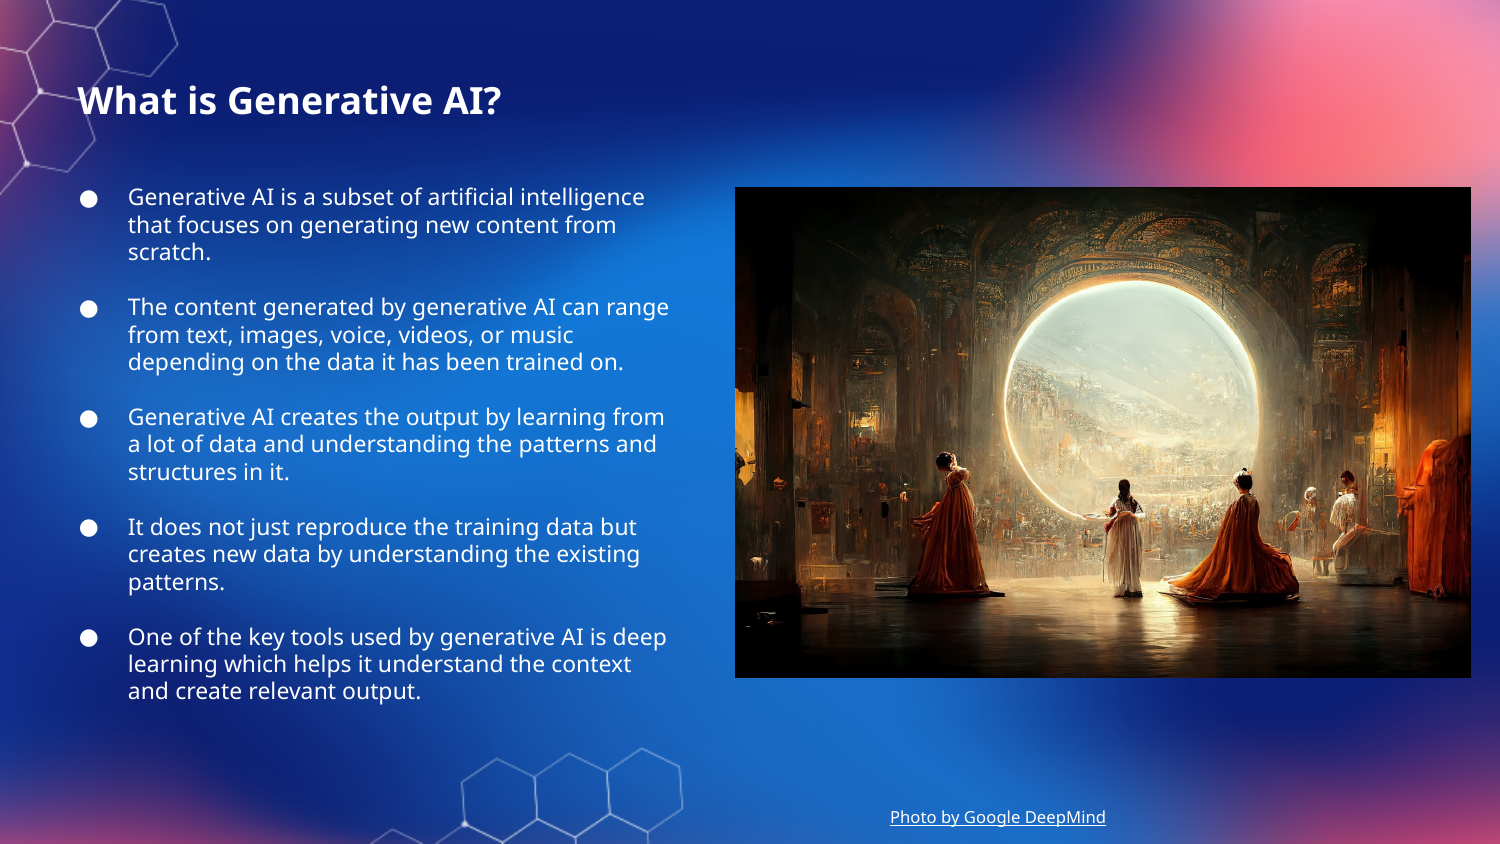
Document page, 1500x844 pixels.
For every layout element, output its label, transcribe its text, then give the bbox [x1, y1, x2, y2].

text_box What is Generative AI? [62, 62, 745, 188]
text_box Photo by Google DeepMind [874, 791, 1292, 844]
text_box Generative AI is a subset of artificial intelligence that focuses on generating new content from scratch. The content generated by generative AI can range from text, images, voice, videos, or music depending on the data it has been trained on. Generative AI creates the output by learning from a lot of data and understanding the patterns and structures in it. It does not just reproduce the training data but creates new data by understanding the existing patterns. One of the key tools used by generative AI is deep learning which helps it understand the context and create relevant output. [37, 167, 691, 585]
picture [0, 0, 1500, 844]
